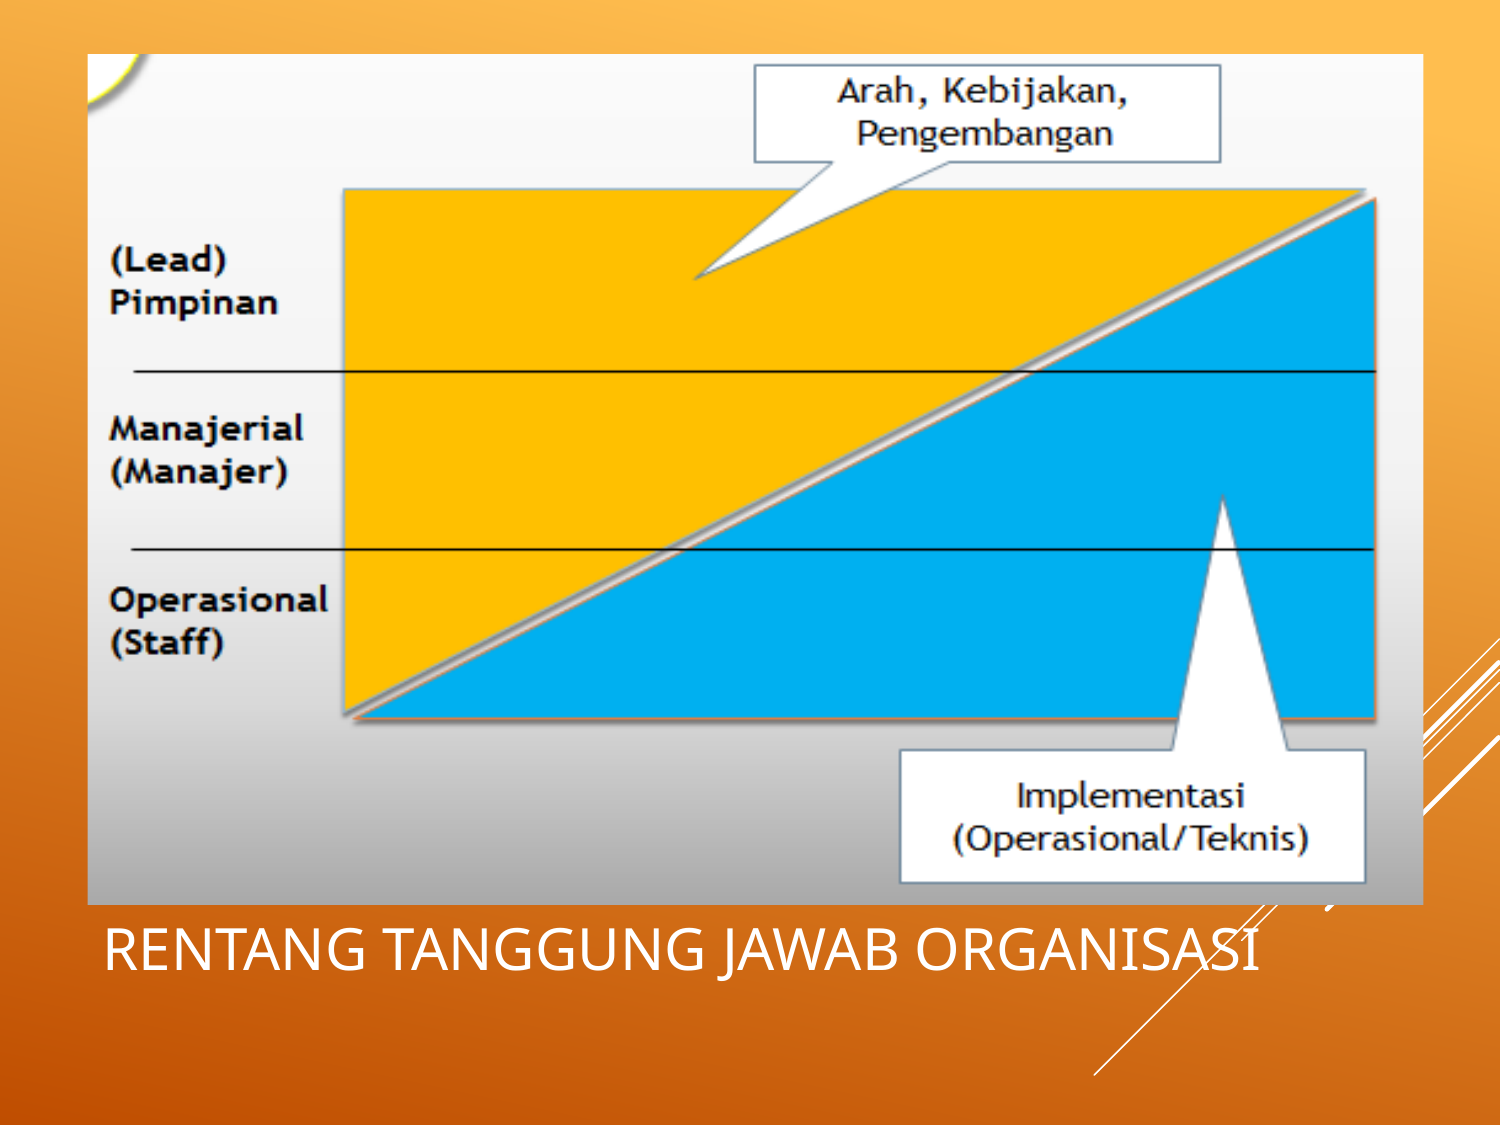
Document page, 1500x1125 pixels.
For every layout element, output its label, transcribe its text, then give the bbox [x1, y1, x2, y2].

picture [87, 54, 1424, 906]
title Rentang tanggung jawab organisasi [87, 906, 1424, 990]
